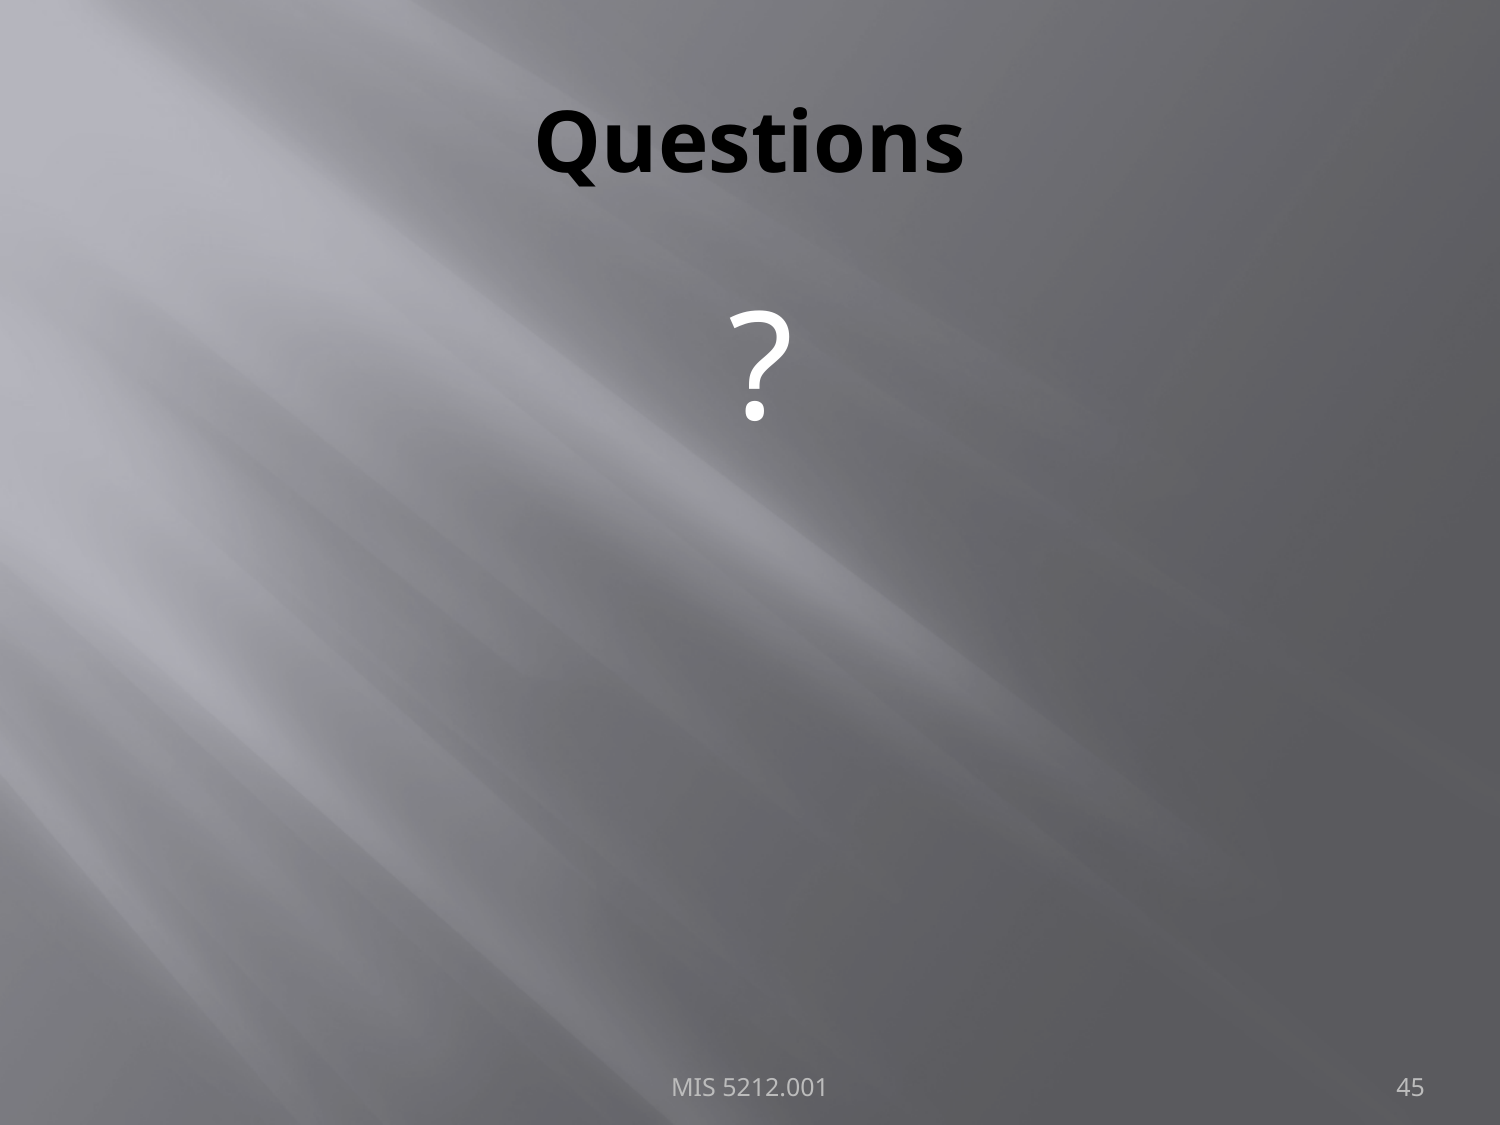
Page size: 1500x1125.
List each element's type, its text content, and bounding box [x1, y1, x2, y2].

slide_number 45 [1299, 1052, 1425, 1113]
footer MIS 5212.001 [512, 1052, 988, 1113]
title Questions [75, 45, 1425, 233]
list ? [75, 262, 1425, 1035]
